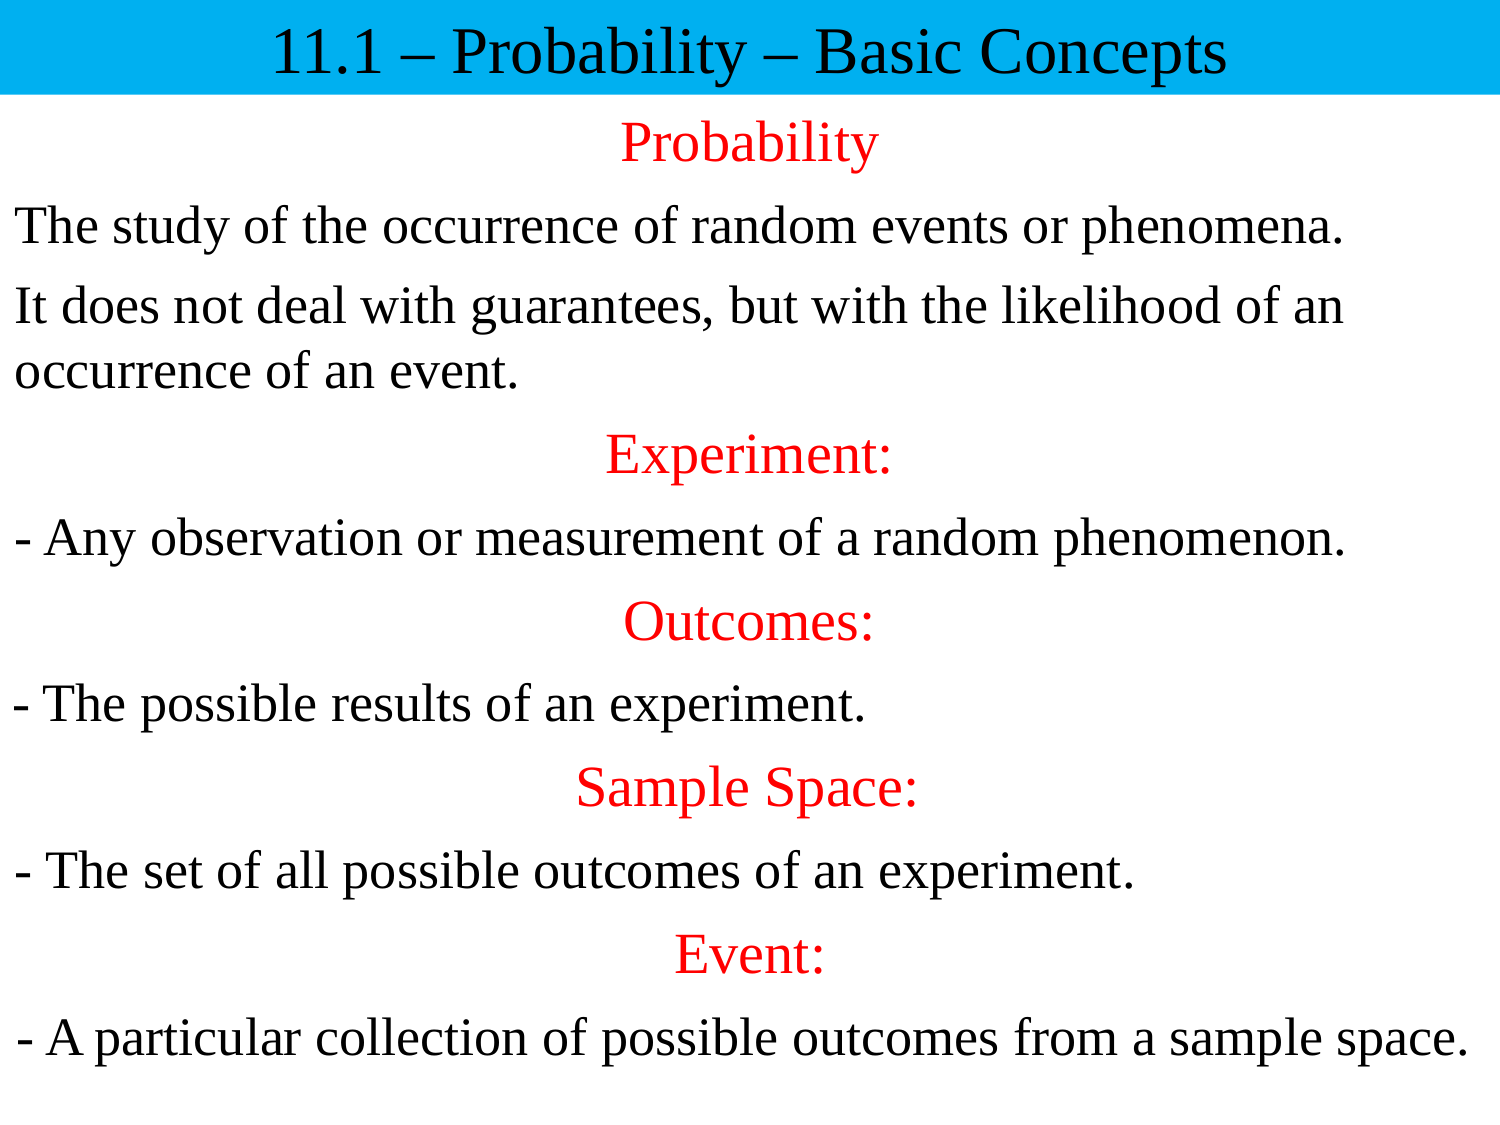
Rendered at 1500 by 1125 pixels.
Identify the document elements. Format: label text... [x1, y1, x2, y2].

text_box 11.1 – Probability – Basic Concepts [0, 0, 1500, 95]
text_box The study of the occurrence of random events or phenomena. [0, 181, 1500, 261]
text_box Sample Space: [0, 741, 1498, 826]
text_box Probability [0, 95, 1500, 181]
text_box It does not deal with guarantees, but with the likelihood of an occurrence of an event. [0, 261, 1500, 407]
text_box - The set of all possible outcomes of an experiment. [0, 827, 1500, 907]
text_box Outcomes: [0, 574, 1500, 660]
text_box - A particular collection of possible outcomes from a sample space. [1, 993, 1500, 1074]
text_box - Any observation or measurement of a random phenomenon. [0, 493, 1500, 574]
text_box - The possible results of an experiment. [0, 660, 1498, 741]
text_box Experiment: [0, 408, 1500, 493]
text_box Event: [0, 907, 1500, 993]
